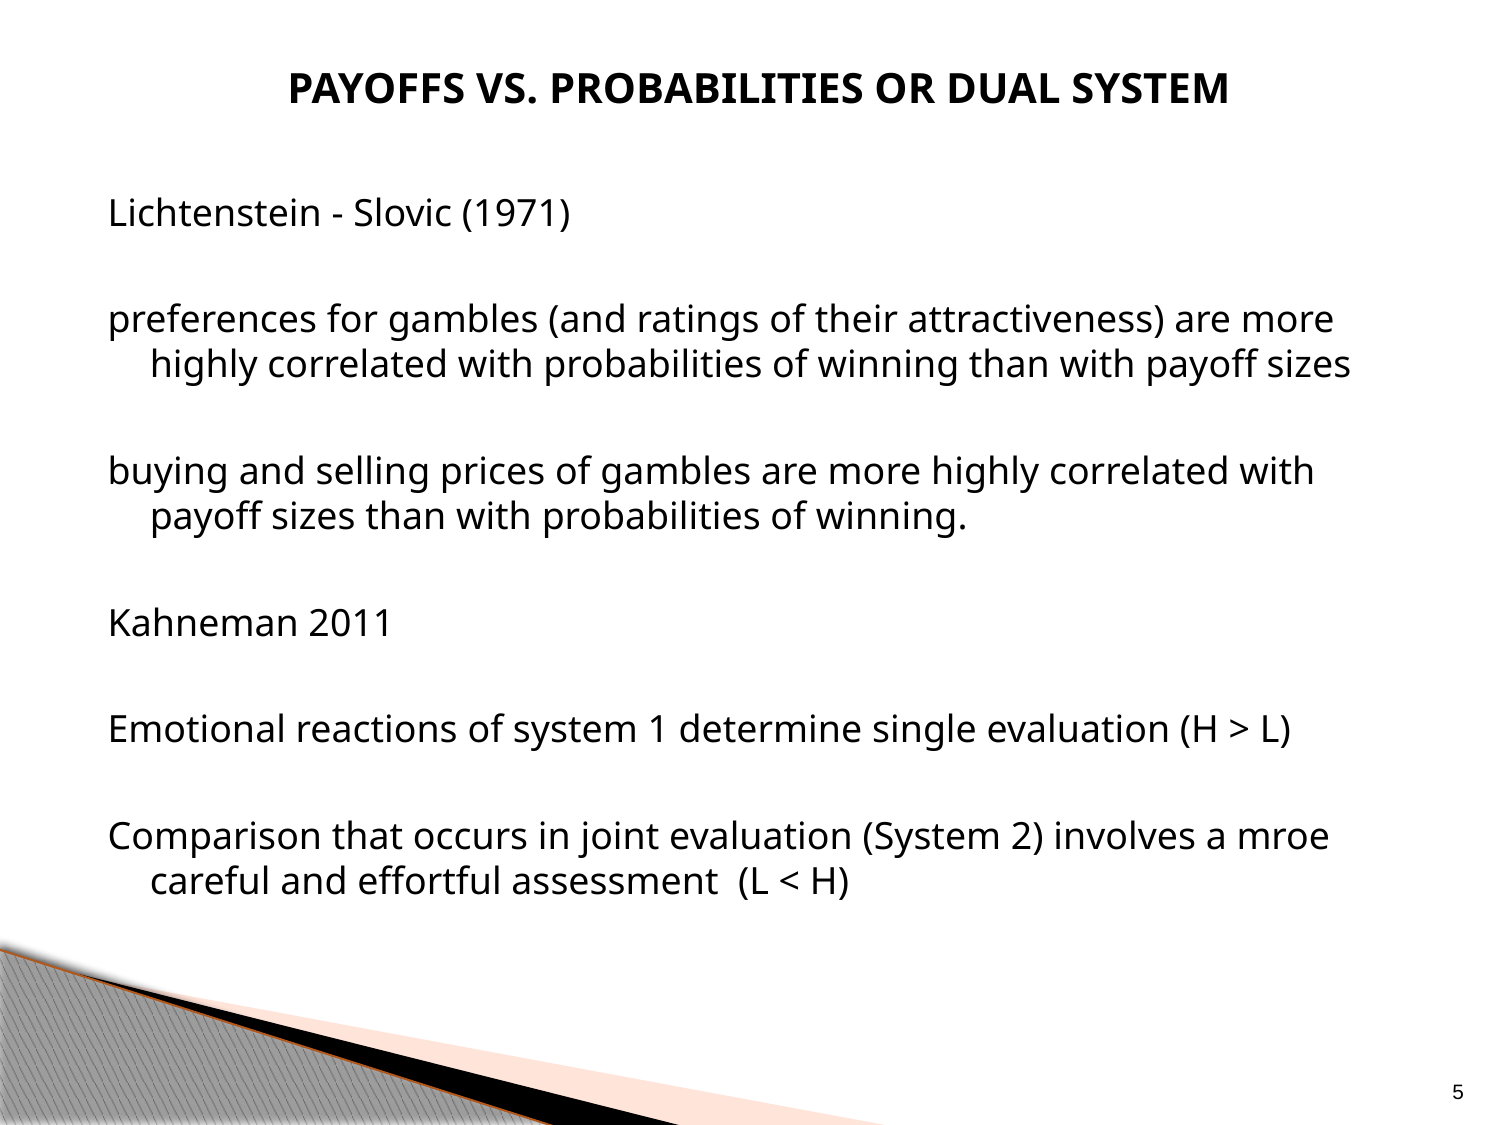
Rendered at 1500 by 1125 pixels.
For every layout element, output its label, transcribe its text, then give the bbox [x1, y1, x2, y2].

slide_number 5 [1418, 1051, 1479, 1112]
list Payoffs vs. probabilities or Dual System Lichtenstein - Slovic (1971) preferences for gambles (and ratings of their attractiveness) are more highly correlated with probabilities of winning than with payoff sizes buying and selling prices of gambles are more highly correlated with payoff sizes than with probabilities of winning. Kahneman 2011 Emotional reactions of system 1 determine single evaluation (H > L) Comparison that occurs in joint evaluation (System 2) involves a mroe careful and effortful assessment (L < H) [75, 54, 1425, 986]
